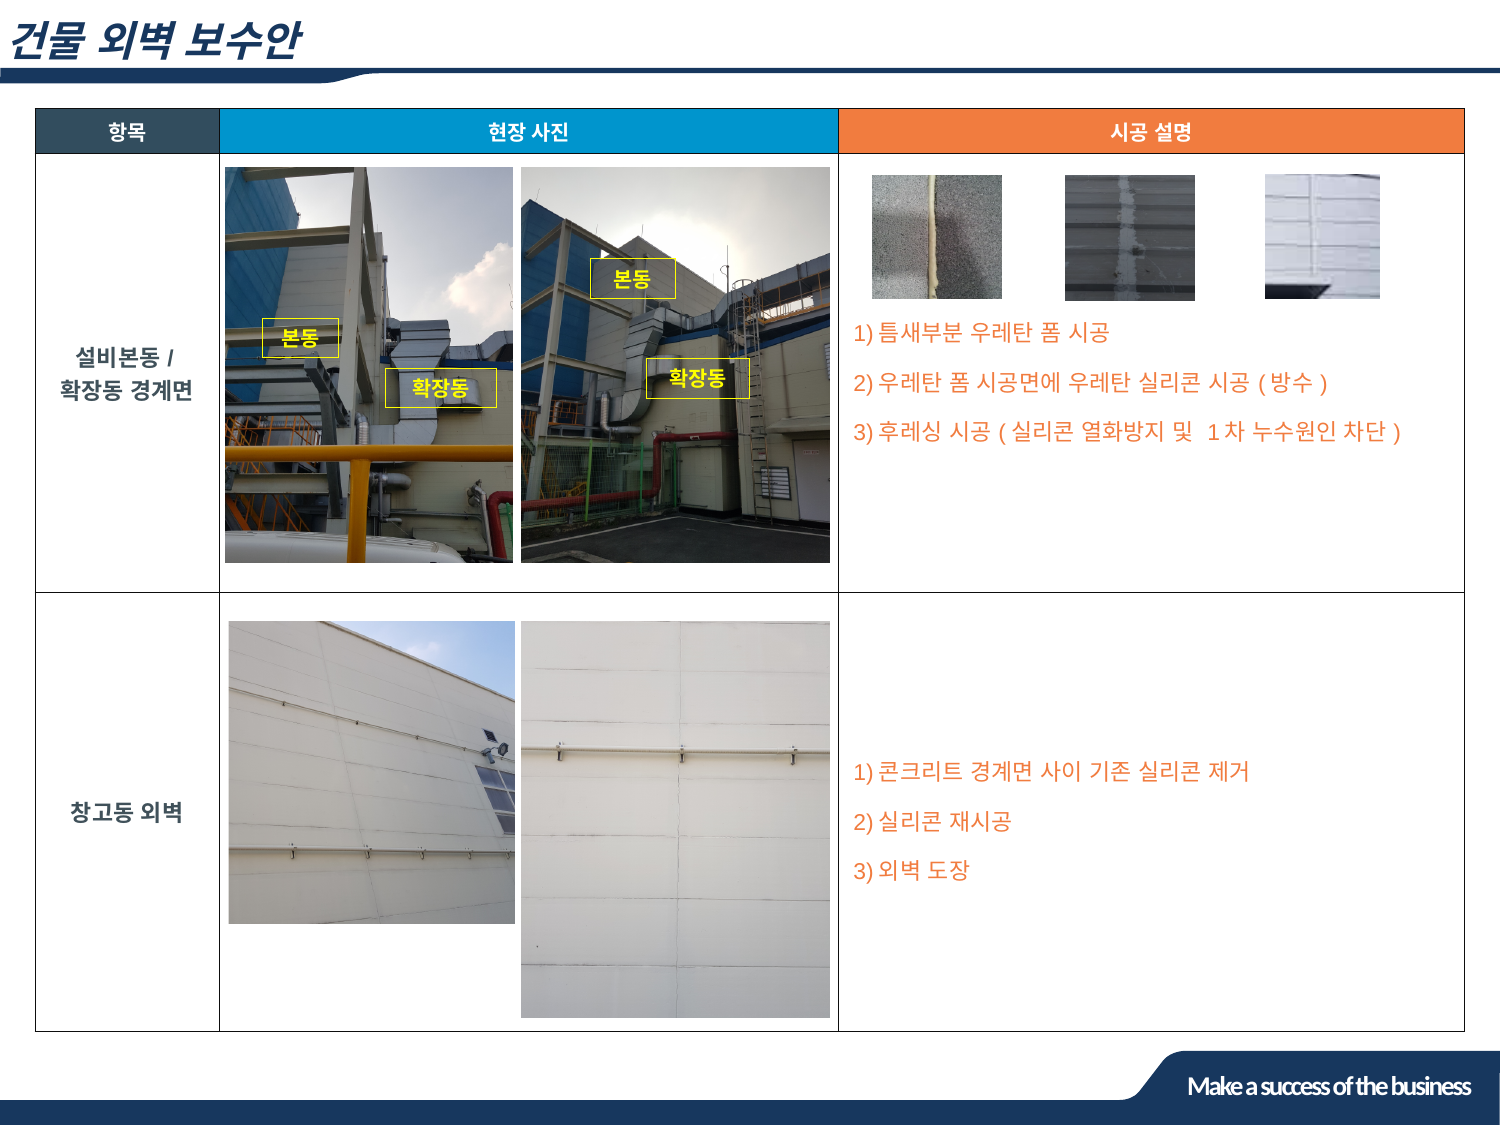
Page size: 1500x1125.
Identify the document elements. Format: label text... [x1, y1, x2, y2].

table_cell 설비본동/확장동 경계면 [36, 154, 219, 592]
picture [1065, 175, 1195, 301]
picture [228, 621, 515, 924]
table_header 항목 [36, 109, 219, 153]
picture [521, 621, 830, 1018]
table_cell 1)틈새부분 우레탄 폼 시공 2)우레탄 폼 시공면에 우레탄 실리콘 시공(방수) 3)후레싱 시공(실리콘 열화방지 및 1차 누수원인 차단) [839, 154, 1464, 592]
text_box 건물 외벽 보수안 [0, 7, 615, 72]
table_header 시공 설명 [839, 109, 1464, 153]
table_cell 창고동 외벽 [36, 593, 219, 1031]
table_cell [220, 154, 838, 592]
picture [521, 167, 830, 563]
table_cell 1)콘크리트 경계면 사이 기존 실리콘 제거 2)실리콘 재시공 3)외벽 도장 [839, 593, 1464, 1031]
picture [225, 167, 513, 563]
picture [872, 175, 1002, 299]
table_cell [220, 593, 838, 1031]
picture [1265, 174, 1380, 299]
table_header 현장 사진 [220, 109, 838, 153]
